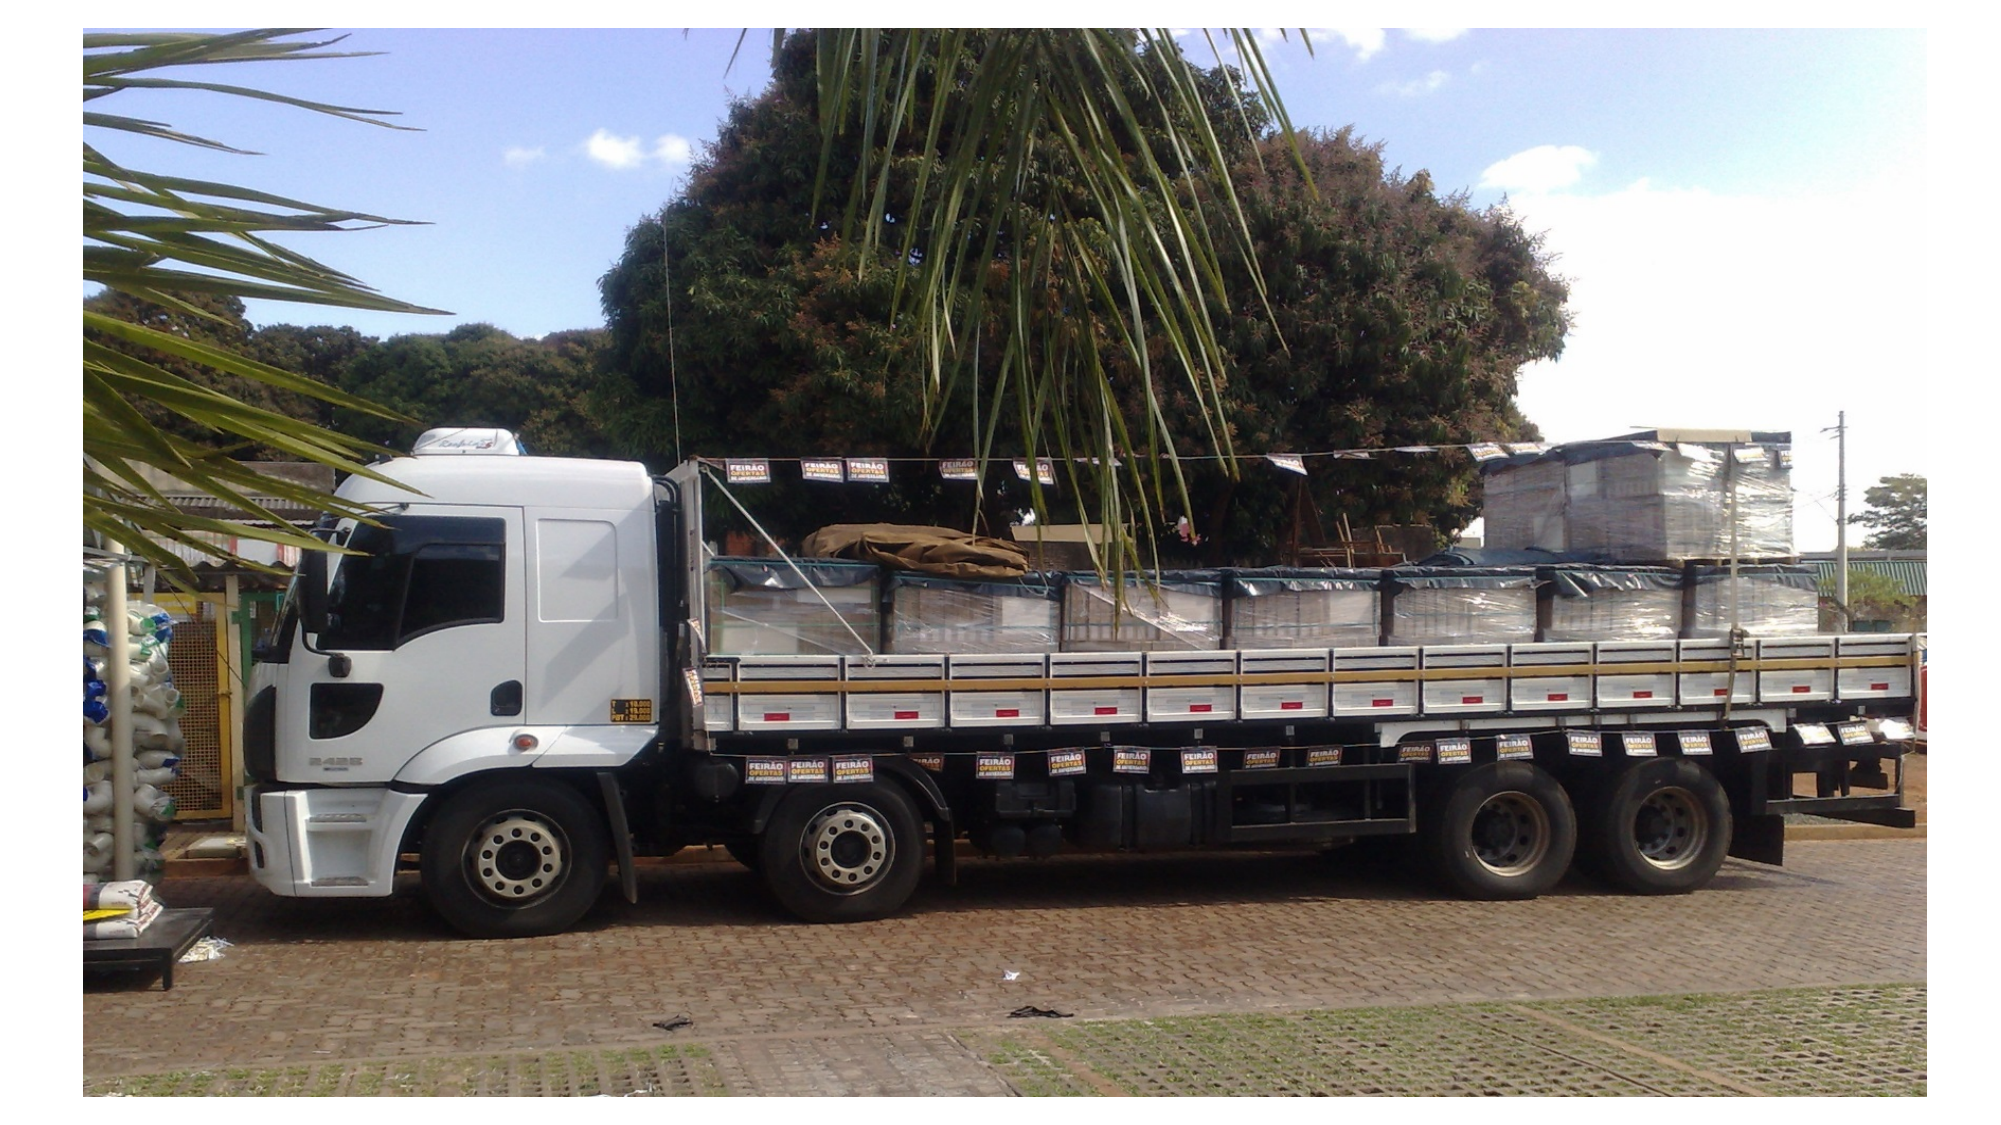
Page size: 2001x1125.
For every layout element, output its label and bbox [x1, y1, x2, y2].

list [83, 29, 1927, 1097]
